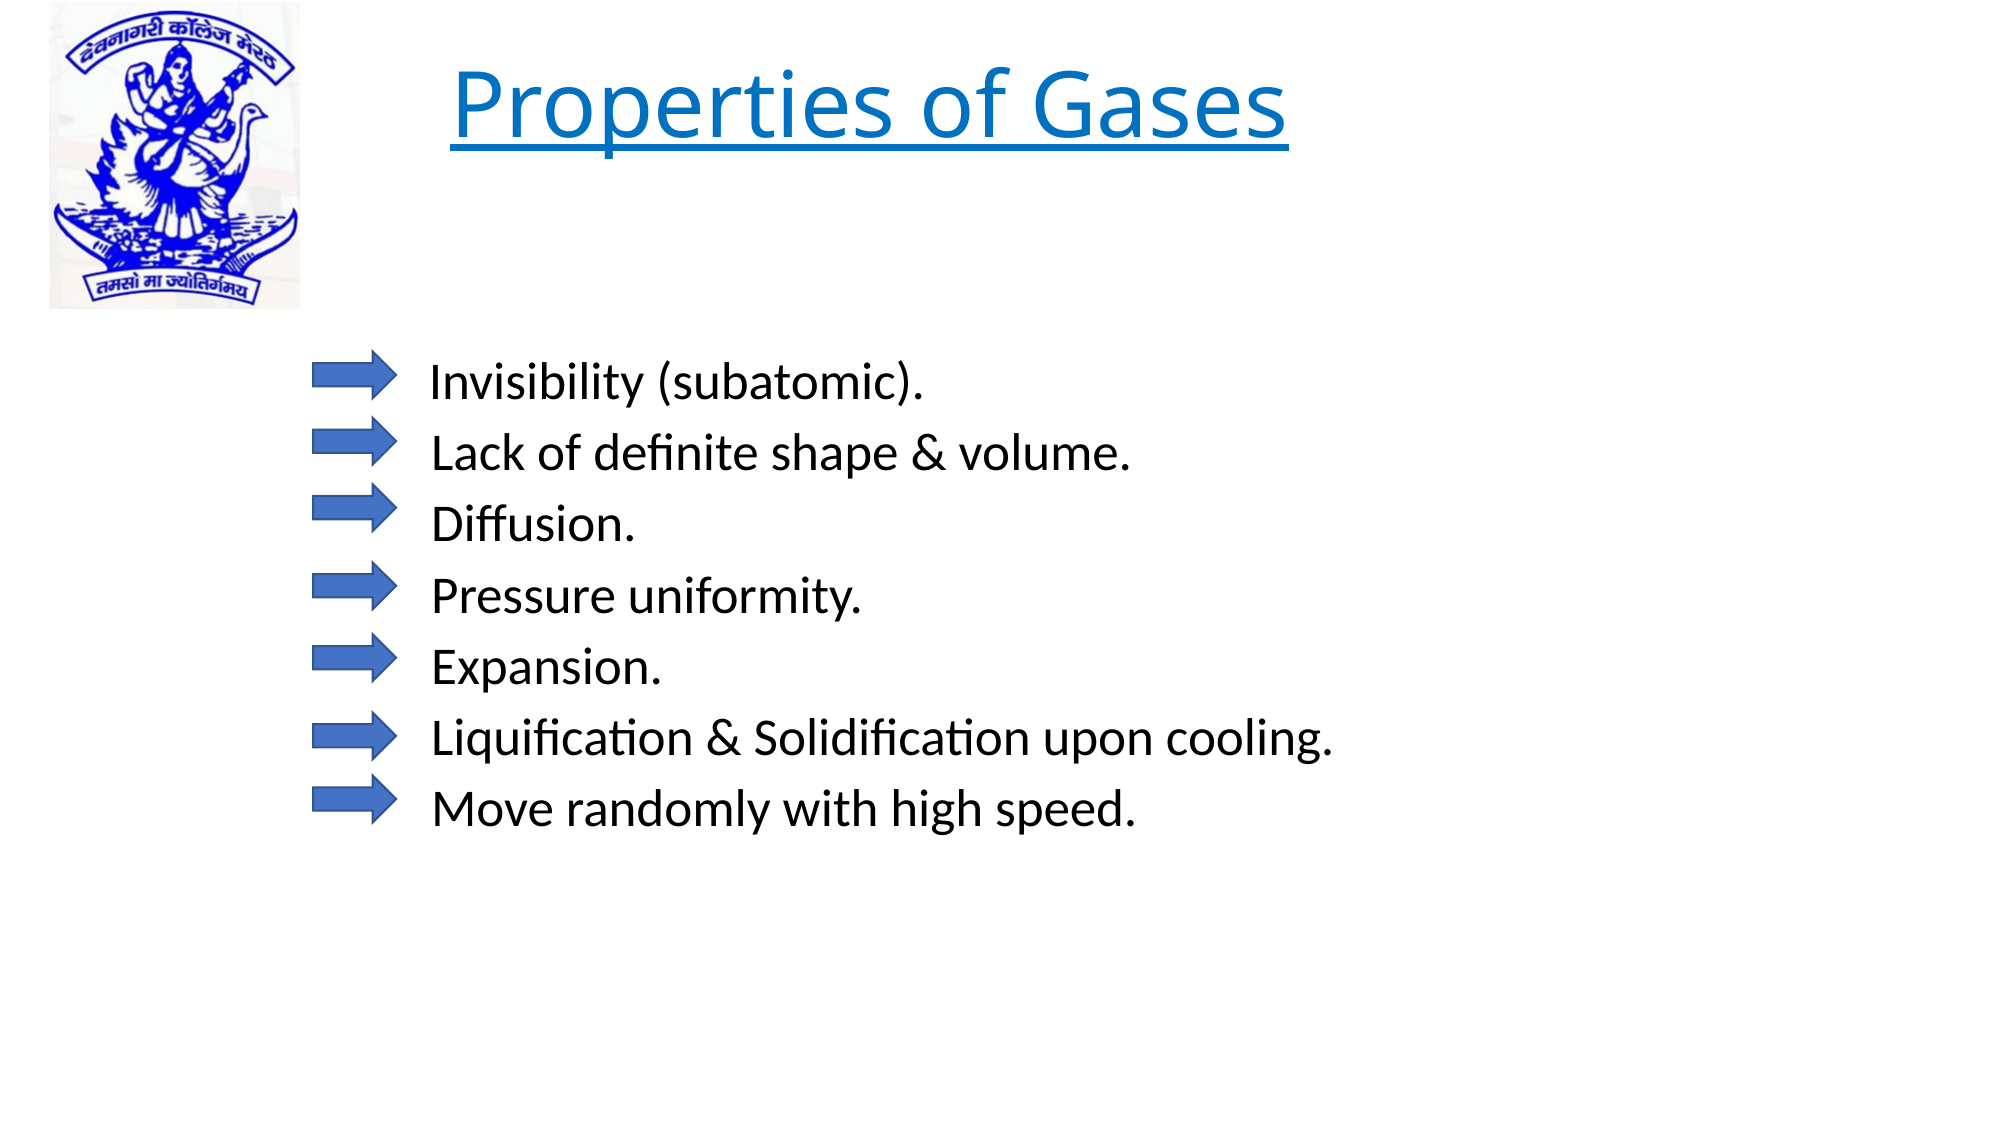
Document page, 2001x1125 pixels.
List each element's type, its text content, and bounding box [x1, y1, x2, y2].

text_box [312, 560, 398, 612]
picture [49, 2, 300, 309]
text_box [312, 415, 398, 468]
list Invisibility (subatomic). Lack of definite shape & volume. Diffusion. Pressure uniformity. Expansion. Liquification & Solidification upon cooling. Move randomly with high speed. [343, 346, 1988, 1094]
text_box [312, 481, 398, 534]
text_box [312, 773, 398, 825]
text_box [312, 710, 398, 762]
title Properties of Gases [221, 0, 1866, 252]
text_box [312, 631, 398, 684]
text_box [312, 349, 398, 401]
